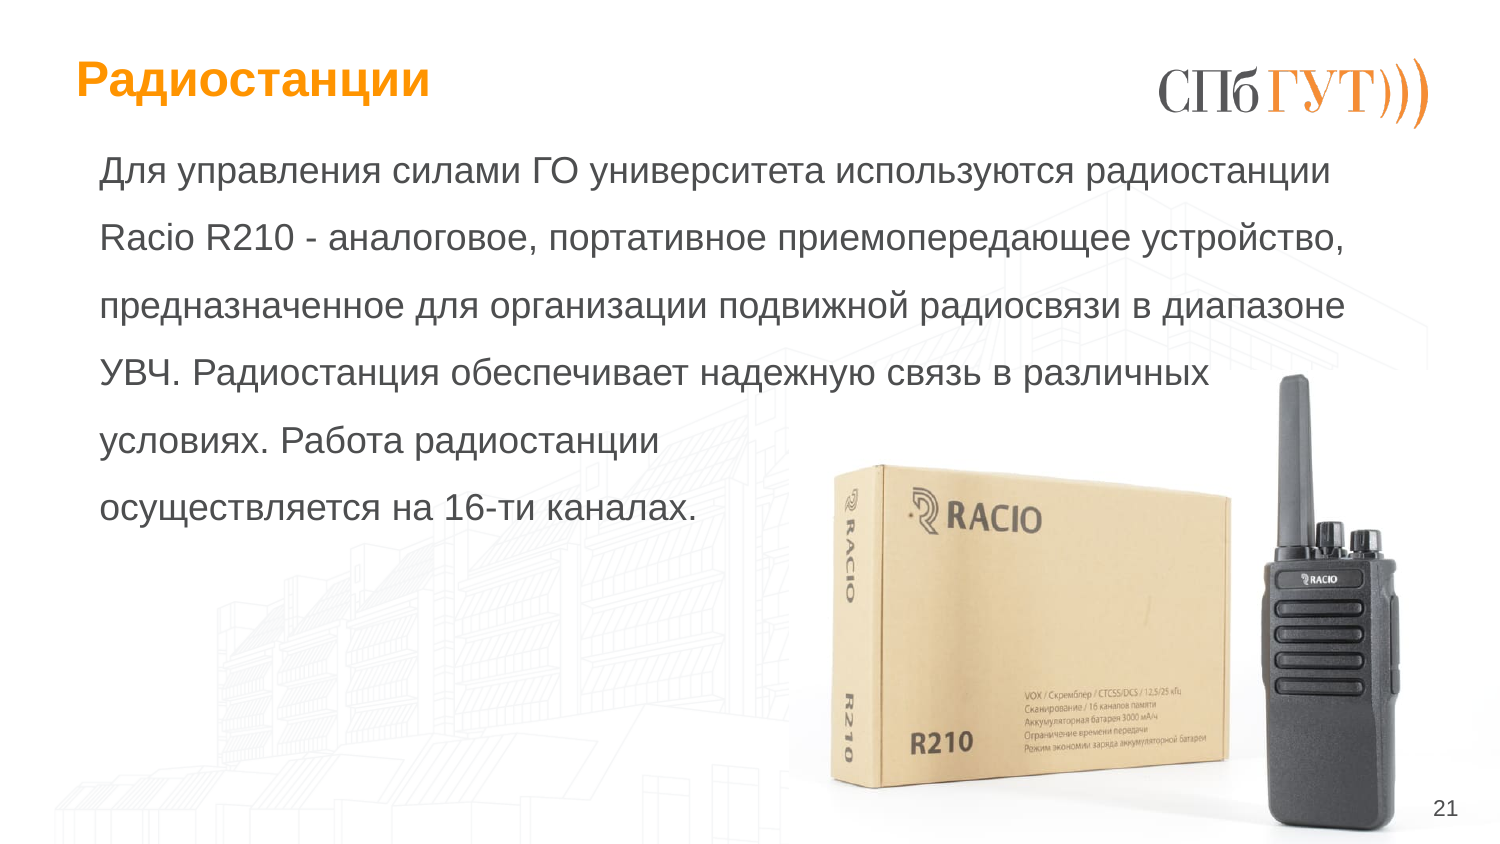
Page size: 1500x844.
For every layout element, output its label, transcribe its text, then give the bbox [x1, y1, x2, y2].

list Для управления силами ГО университета используются радиостанции Racio R210 - аналоговое, портативное приемопередающее устройство, предназначенное для организации подвижной радиосвязи в диапазоне УВЧ. Радиостанция обеспечивает надежную связь в различных условиях. Работа радиостанции осуществляется на 16-ти каналах. [72, 120, 1383, 791]
picture [1159, 58, 1428, 129]
title Радиостанции [72, 55, 1099, 120]
picture [54, 183, 1500, 844]
